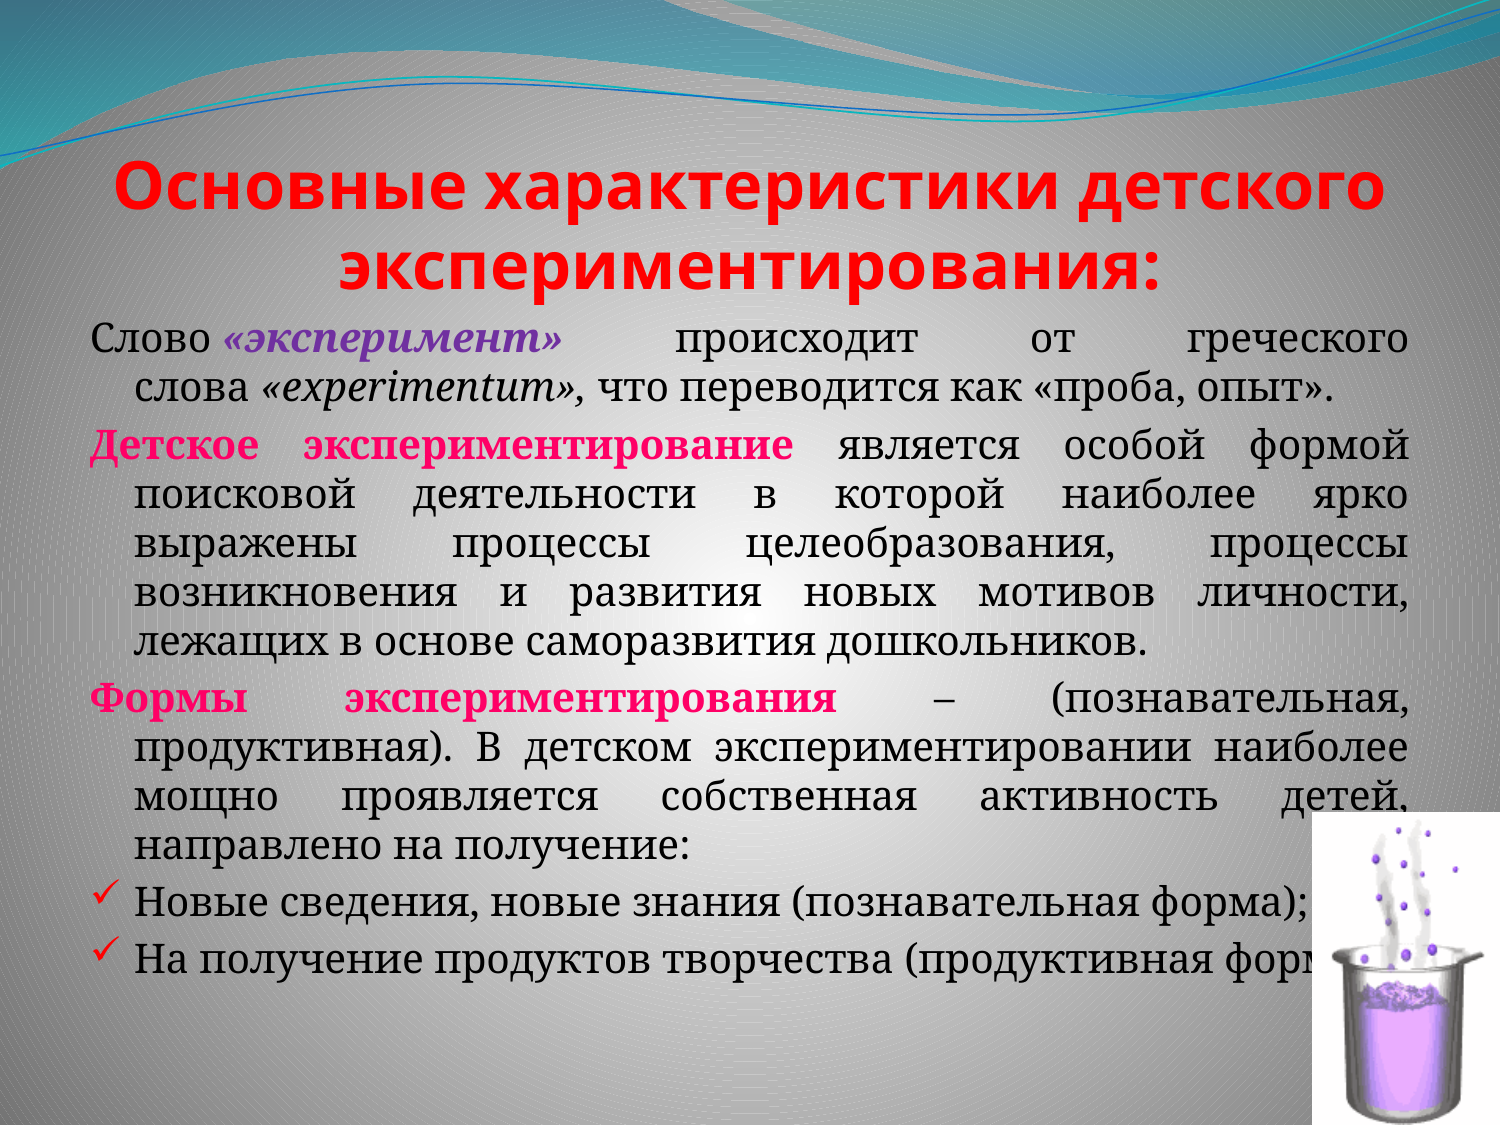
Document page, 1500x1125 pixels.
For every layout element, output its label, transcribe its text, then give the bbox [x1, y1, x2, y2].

list Слово «эксперимент» происходит от греческого слова «ехреriтепtum», что переводится как «проба, опыт». Детское экспериментирование является особой формой поисковой деятельности в которой наиболее ярко выражены процессы целеобразования, процессы возникновения и развития новых мотивов личности, лежащих в основе саморазвития дошкольников. Формы экспериментирования – (познавательная, продуктивная). В детском экспериментировании наиболее мощно проявляется собственная активность детей, направлено на получение: Новые сведения, новые знания (познавательная форма); На получение продуктов творчества (продуктивная форма). [75, 304, 1425, 1038]
title Основные характеристики детского экспериментирования: [75, 115, 1425, 303]
picture [1312, 812, 1500, 1125]
